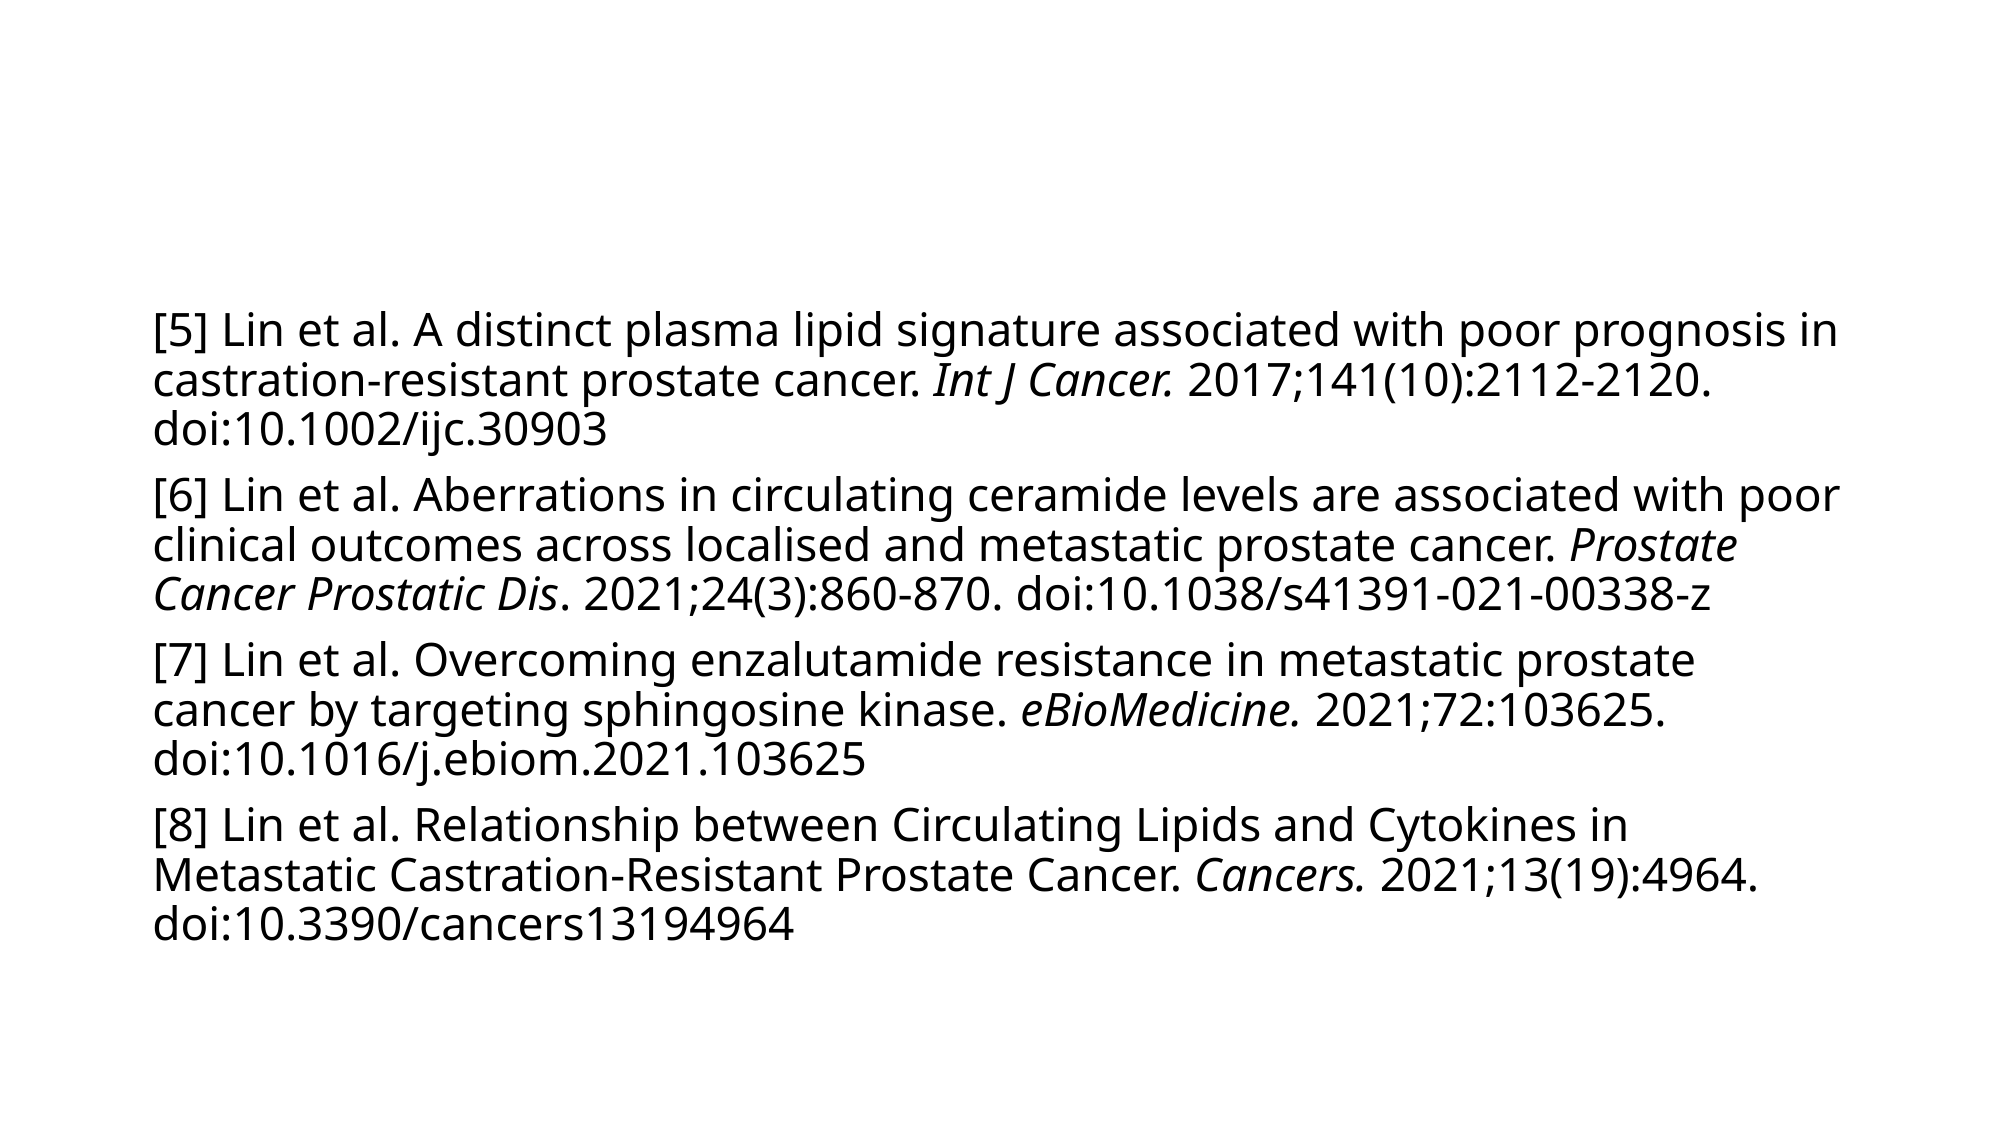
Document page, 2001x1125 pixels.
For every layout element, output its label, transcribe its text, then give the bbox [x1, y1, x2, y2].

list [5] Lin et al. A distinct plasma lipid signature associated with poor prognosis in castration‐resistant prostate cancer. Int J Cancer. 2017;141(10):2112-2120. doi:10.1002/ijc.30903 [6] Lin et al. Aberrations in circulating ceramide levels are associated with poor clinical outcomes across localised and metastatic prostate cancer. Prostate Cancer Prostatic Dis. 2021;24(3):860-870. doi:10.1038/s41391-021-00338-z [7] Lin et al. Overcoming enzalutamide resistance in metastatic prostate cancer by targeting sphingosine kinase. eBioMedicine. 2021;72:103625. doi:10.1016/j.ebiom.2021.103625 [8] Lin et al. Relationship between Circulating Lipids and Cytokines in Metastatic Castration-Resistant Prostate Cancer. Cancers. 2021;13(19):4964. doi:10.3390/cancers13194964 [137, 299, 1863, 1014]
